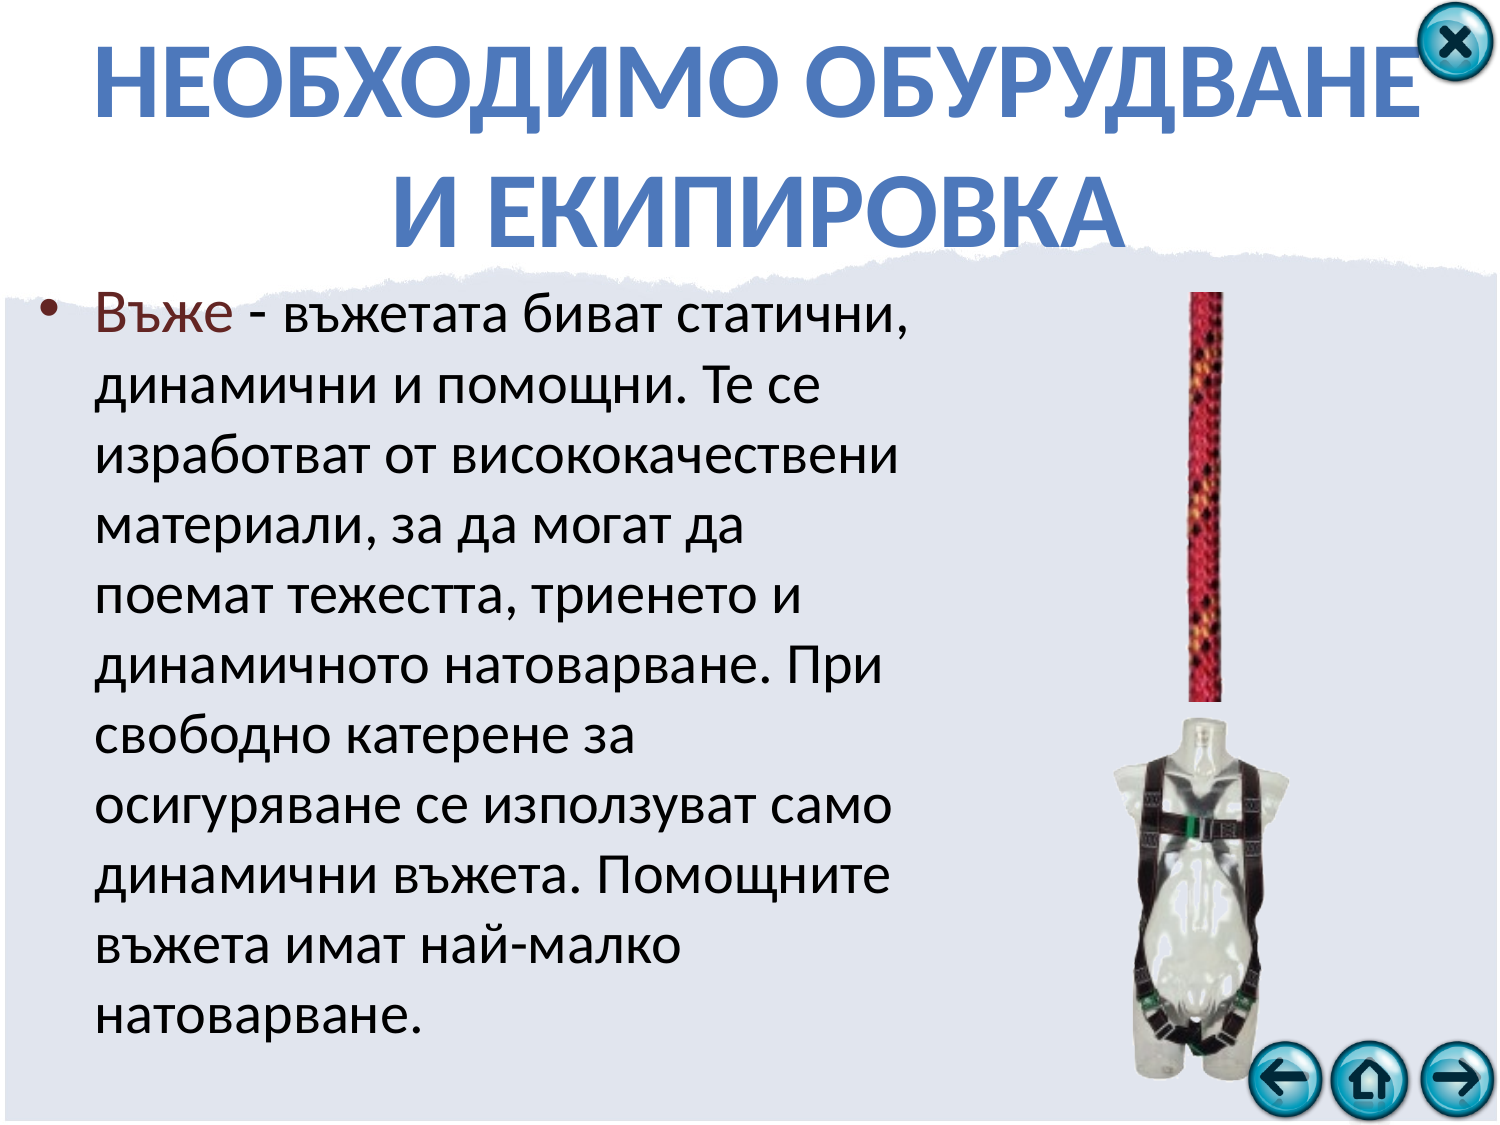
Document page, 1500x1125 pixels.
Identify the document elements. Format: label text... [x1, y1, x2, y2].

list Въже - въжетата биват статични, динамични и помощни. Те се изработват от висококачествени материали, за да могат да поемат тежестта, триенето и динамичното натоварване. При свободно катерене за осигуряване се използуват само динамични въжета. Помощните въжета имат най-малко натоварване. [23, 262, 927, 1125]
title Необходимо обурудване и екипировка [74, 44, 1442, 233]
picture [0, 0, 1500, 1125]
